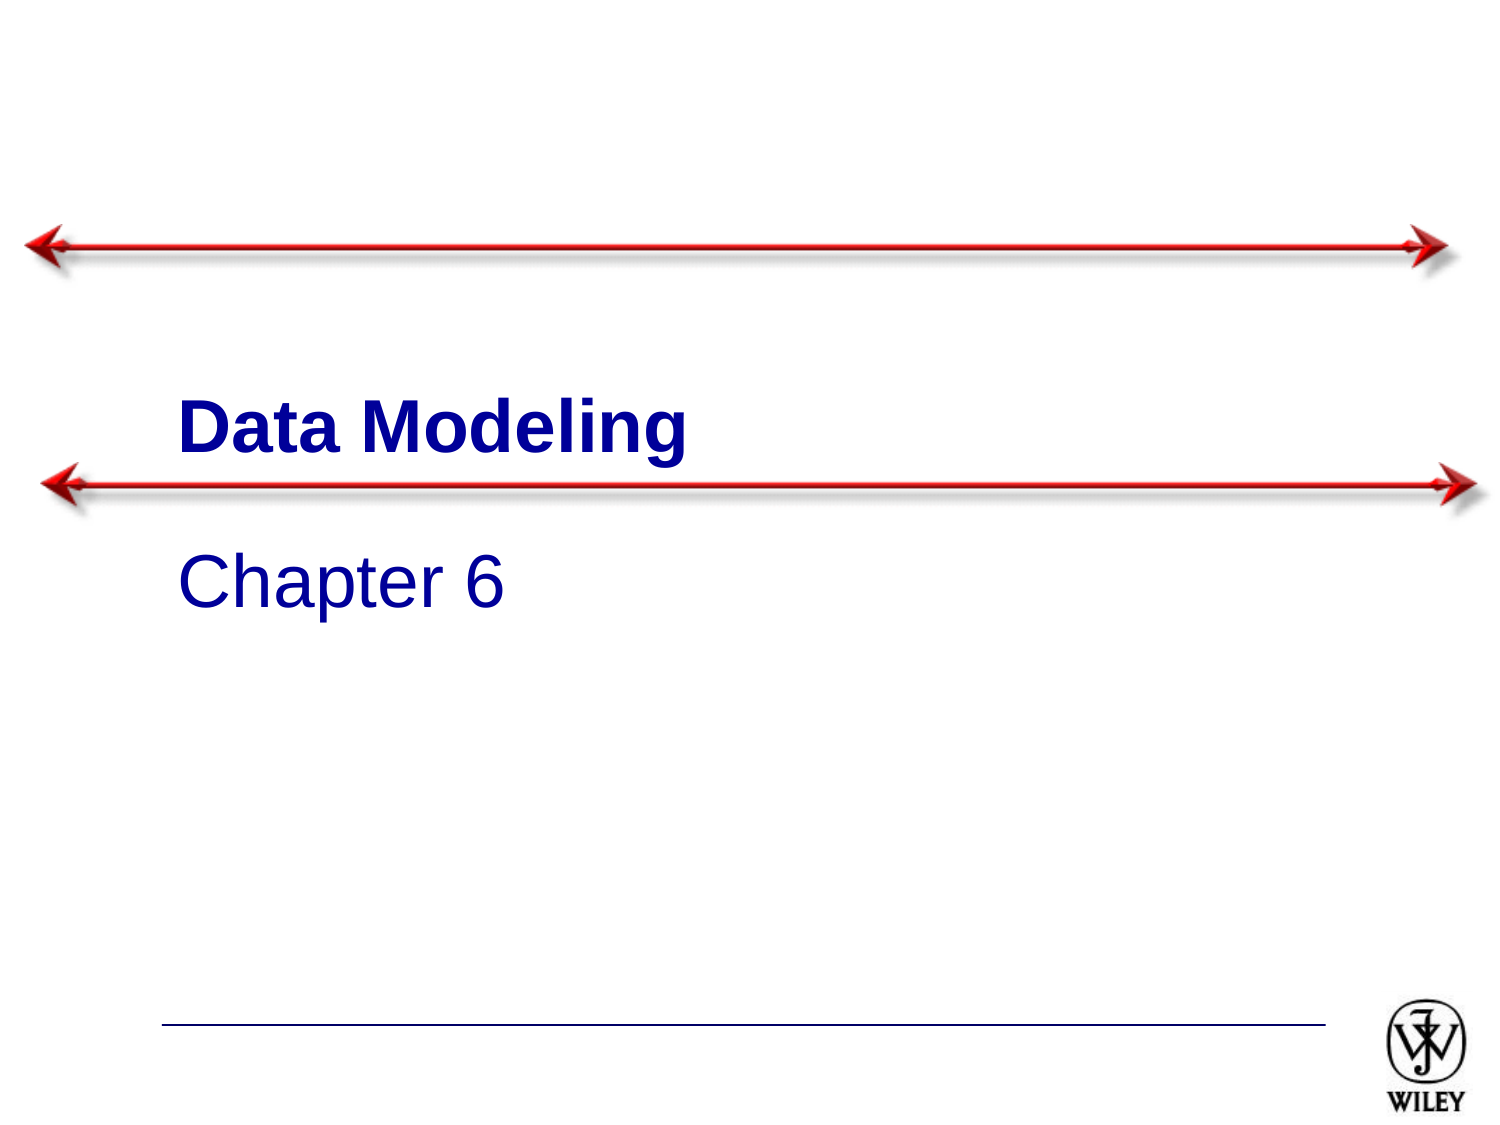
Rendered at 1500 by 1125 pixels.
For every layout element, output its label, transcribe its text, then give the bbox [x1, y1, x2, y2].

picture [24, 224, 1471, 291]
subtitle Chapter 6 [162, 525, 1350, 900]
picture [40, 462, 1500, 529]
title Data Modeling [162, 262, 1388, 475]
picture [1381, 991, 1473, 1117]
